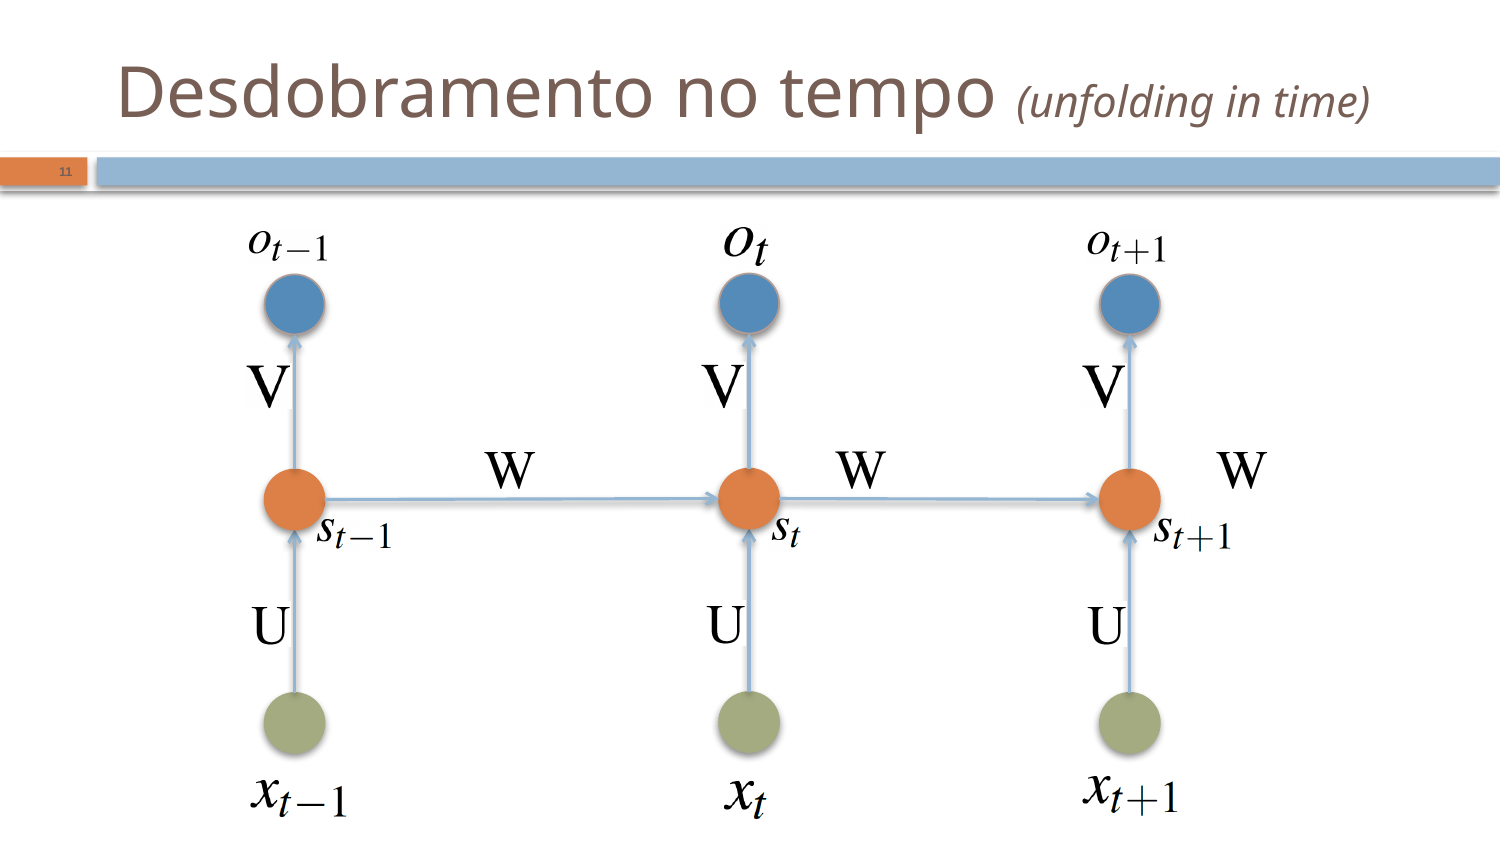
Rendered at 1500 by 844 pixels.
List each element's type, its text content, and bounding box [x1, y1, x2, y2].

slide_number 11 [0, 156, 88, 187]
text_box [263, 469, 326, 531]
text_box [1099, 274, 1161, 336]
picture [1214, 448, 1271, 492]
picture [722, 775, 770, 824]
picture [701, 600, 746, 646]
text_box [718, 692, 780, 753]
picture [1150, 511, 1233, 553]
picture [481, 448, 538, 492]
picture [247, 228, 329, 264]
picture [1086, 228, 1168, 264]
text_box [263, 273, 326, 336]
text_box [1099, 692, 1161, 754]
picture [765, 511, 805, 553]
text_box [263, 692, 326, 754]
text_box [1099, 469, 1161, 531]
text_box [718, 280, 780, 335]
picture [699, 362, 746, 409]
picture [247, 775, 350, 820]
picture [1082, 601, 1127, 647]
picture [1079, 363, 1127, 410]
picture [315, 511, 396, 556]
picture [833, 447, 890, 491]
title Desdobramento no tempo (unfolding in time) [100, 28, 1438, 150]
picture [244, 363, 292, 410]
text_box [718, 468, 780, 530]
picture [247, 601, 292, 647]
picture [717, 220, 775, 272]
picture [1079, 770, 1182, 817]
